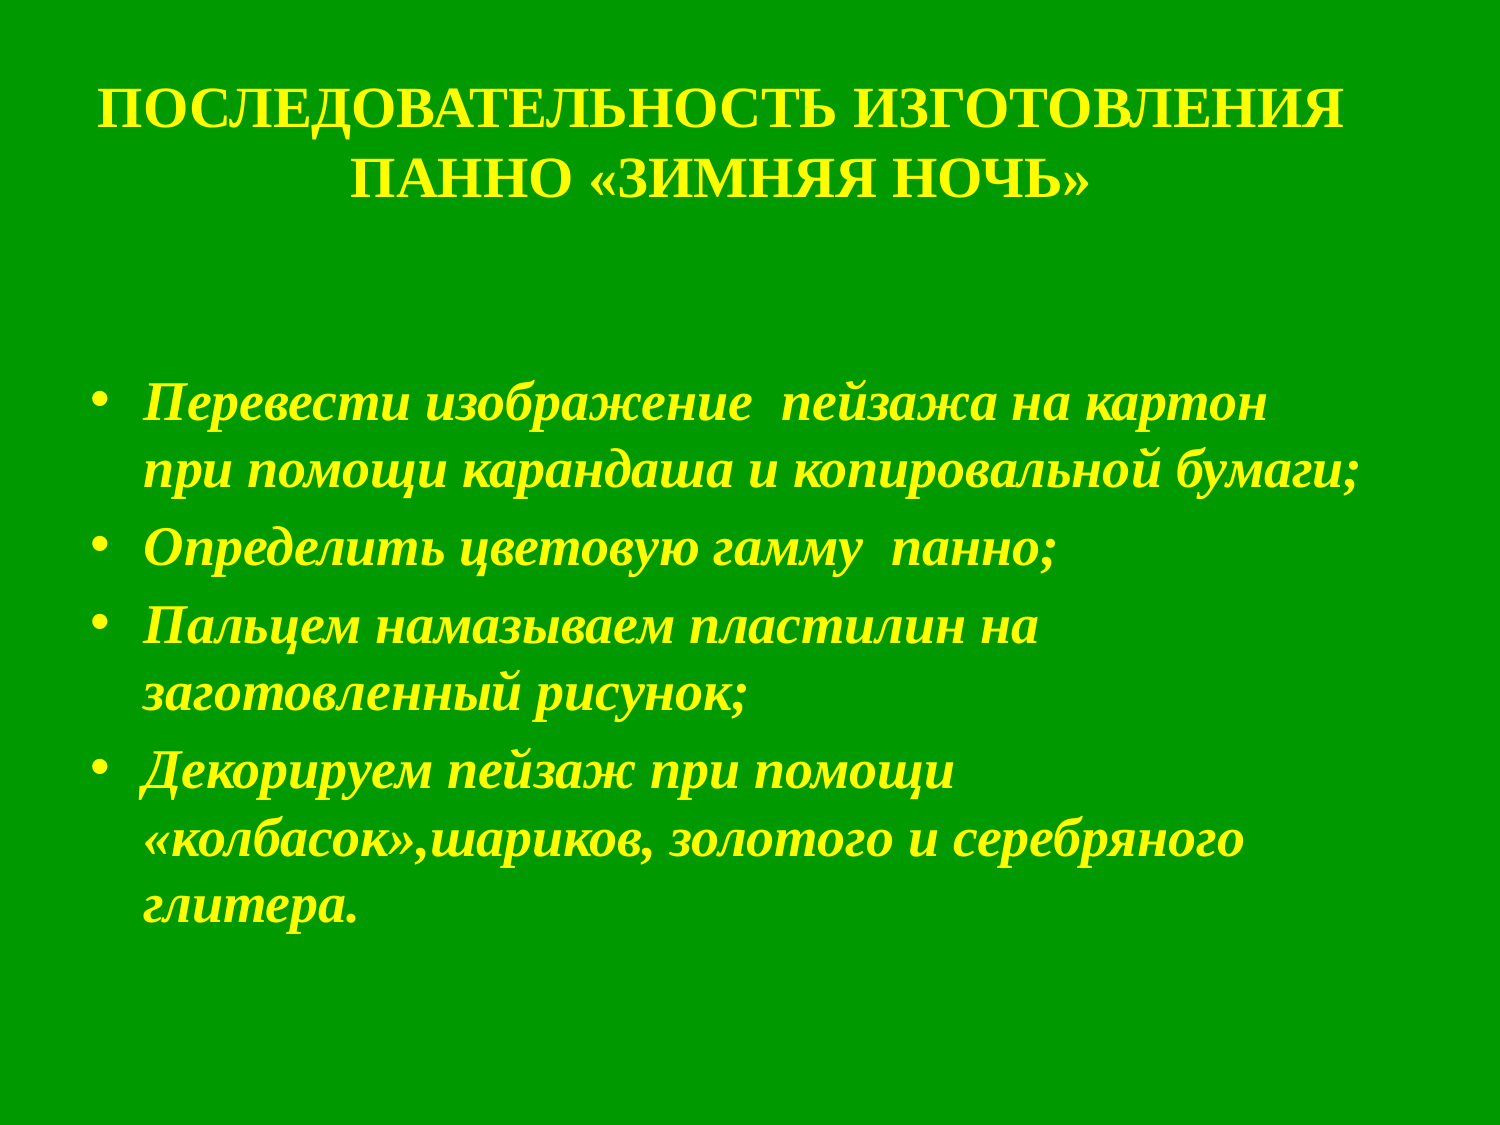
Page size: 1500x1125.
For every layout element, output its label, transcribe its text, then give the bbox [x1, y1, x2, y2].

title ПОСЛЕДОВАТЕЛЬНОСТЬ ИЗГОТОВЛЕНИЯ ПАННО «ЗИМНЯЯ НОЧЬ» [17, 45, 1425, 233]
list Перевести изображение пейзажа на картон при помощи карандаша и копировальной бумаги; Определить цветовую гамму панно; Пальцем намазываем пластилин на заготовленный рисунок; Декорируем пейзаж при помощи «колбасок»,шариков, золотого и серебряного глитера. [75, 356, 1388, 1005]
